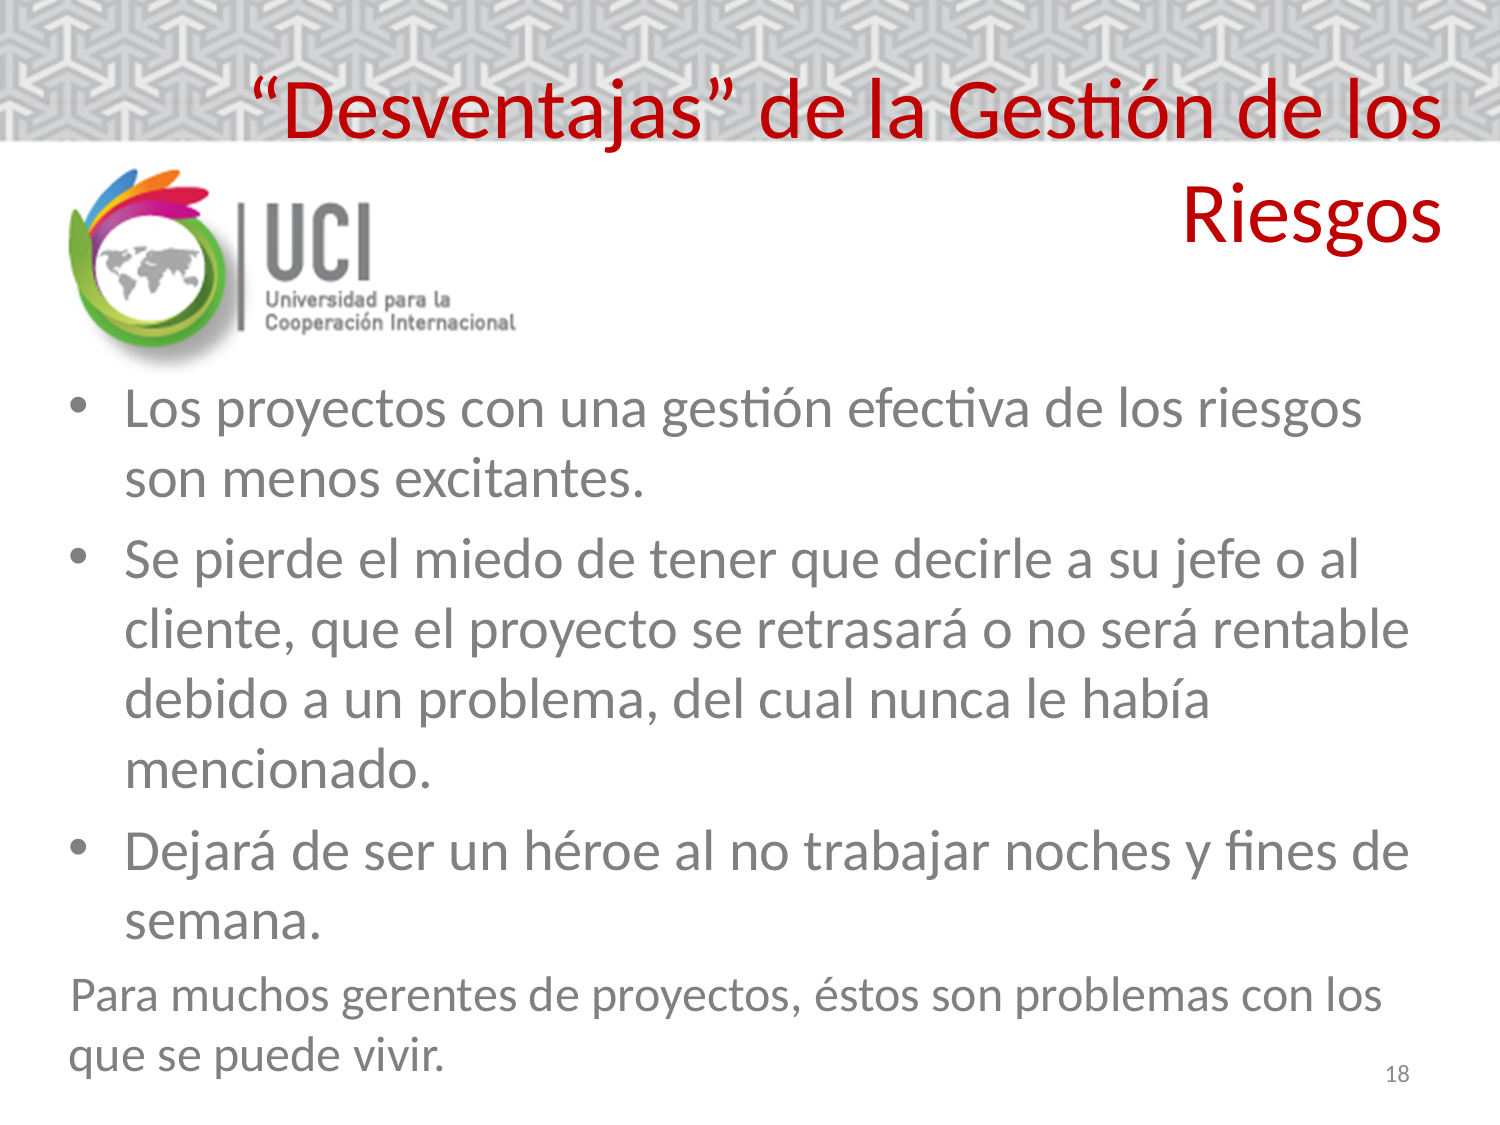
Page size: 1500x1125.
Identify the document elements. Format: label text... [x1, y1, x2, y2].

title “Desventajas” de la Gestión de los Riesgos [206, 42, 1459, 268]
list Los proyectos con una gestión efectiva de los riesgos son menos excitantes. Se pierde el miedo de tener que decirle a su jefe o al cliente, que el proyecto se retrasará o no será rentable debido a un problema, del cual nunca le había mencionado. Dejará de ser un héroe al no trabajar noches y fines de semana. Para muchos gerentes de proyectos, éstos son problemas con los que se puede vivir. [53, 361, 1471, 1118]
slide_number 18 [1074, 1042, 1425, 1103]
picture [0, 0, 1500, 1125]
